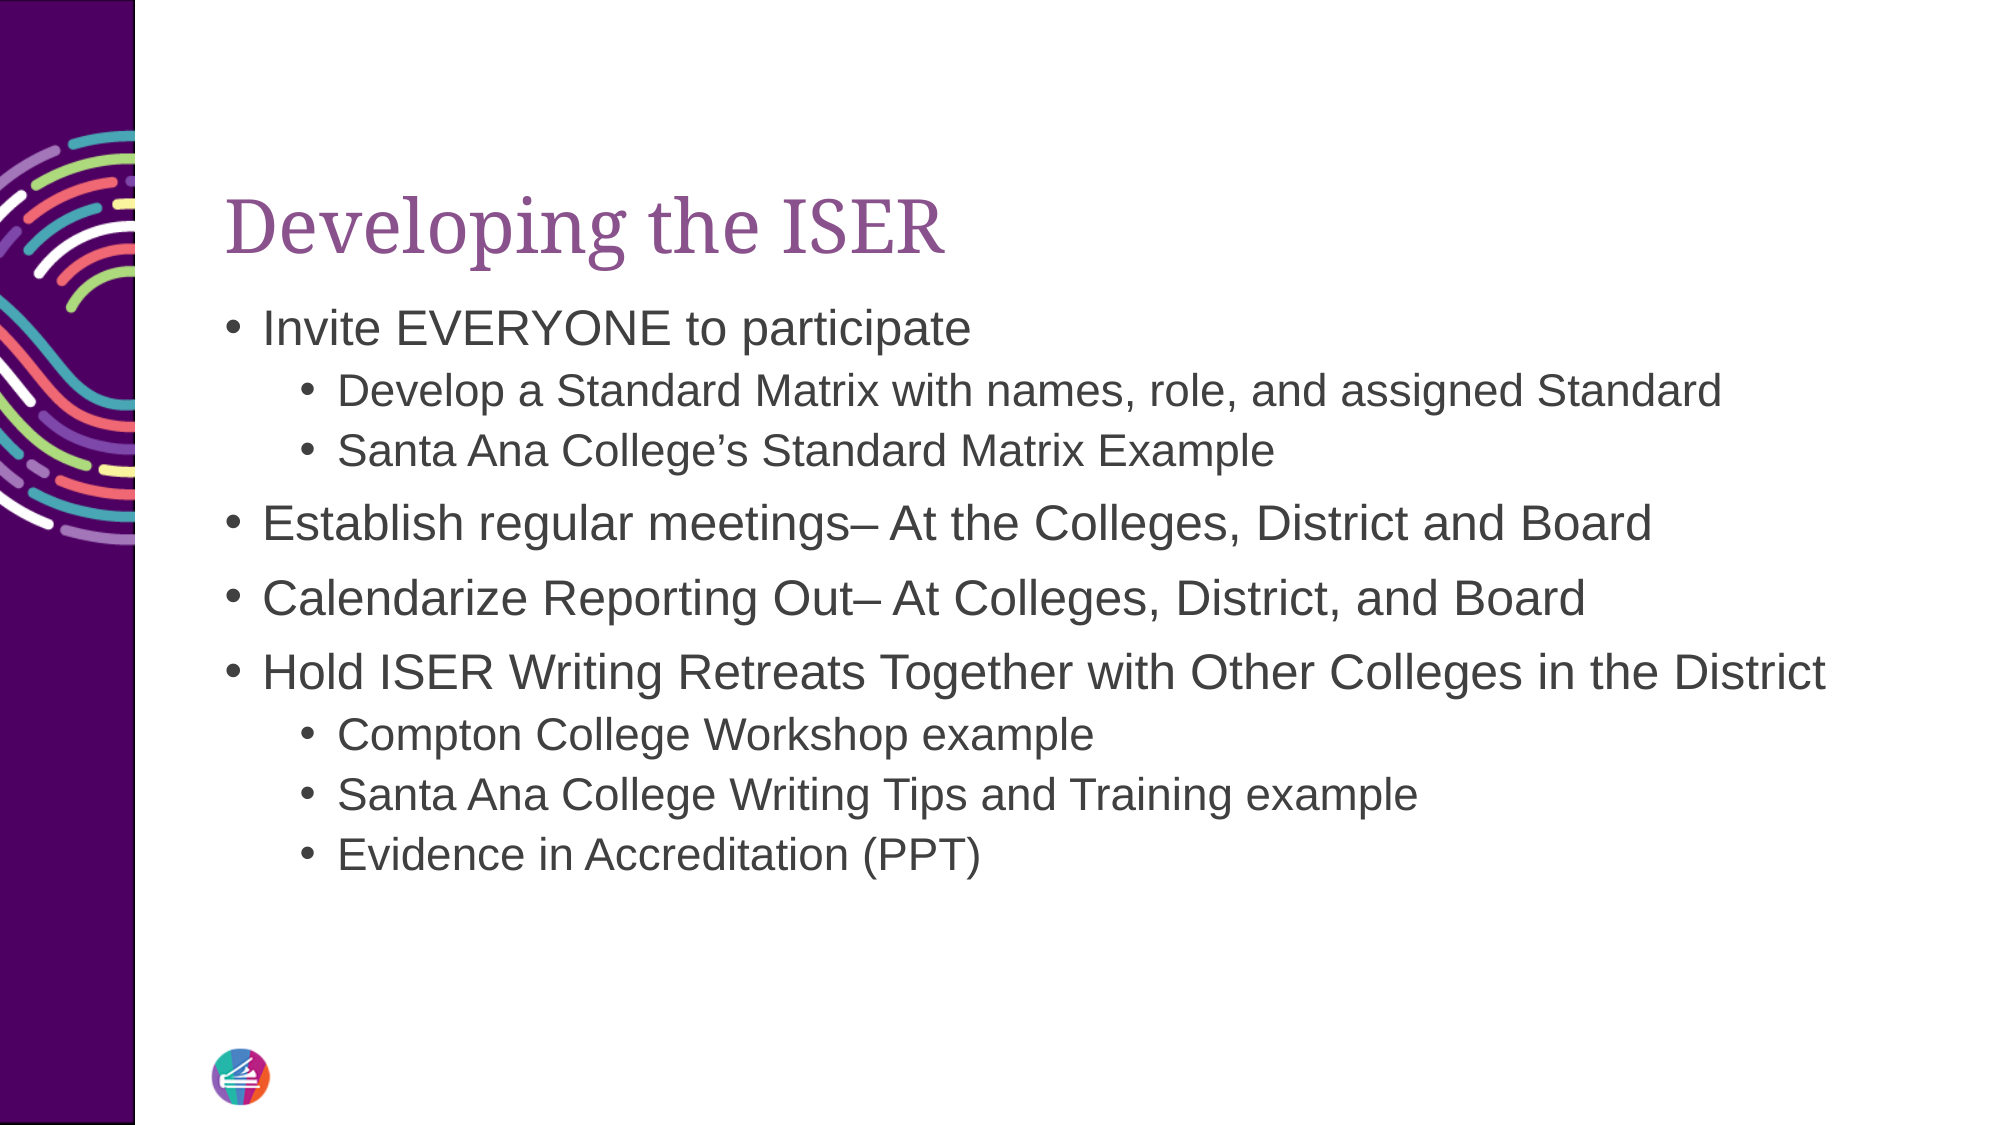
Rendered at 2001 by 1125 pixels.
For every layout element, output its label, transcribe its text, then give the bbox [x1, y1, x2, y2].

picture [0, 0, 135, 1125]
picture [209, 1046, 272, 1108]
title Developing the ISER [209, 59, 1858, 278]
list Invite EVERYONE to participate Develop a Standard Matrix with names, role, and assigned Standard Santa Ana College’s Standard Matrix Example Establish regular meetings– At the Colleges, District and Board Calendarize Reporting Out– At Colleges, District, and Board Hold ISER Writing Retreats Together with Other Colleges in the District Compton College Workshop example Santa Ana College Writing Tips and Training example Evidence in Accreditation (PPT) [209, 294, 1860, 1020]
